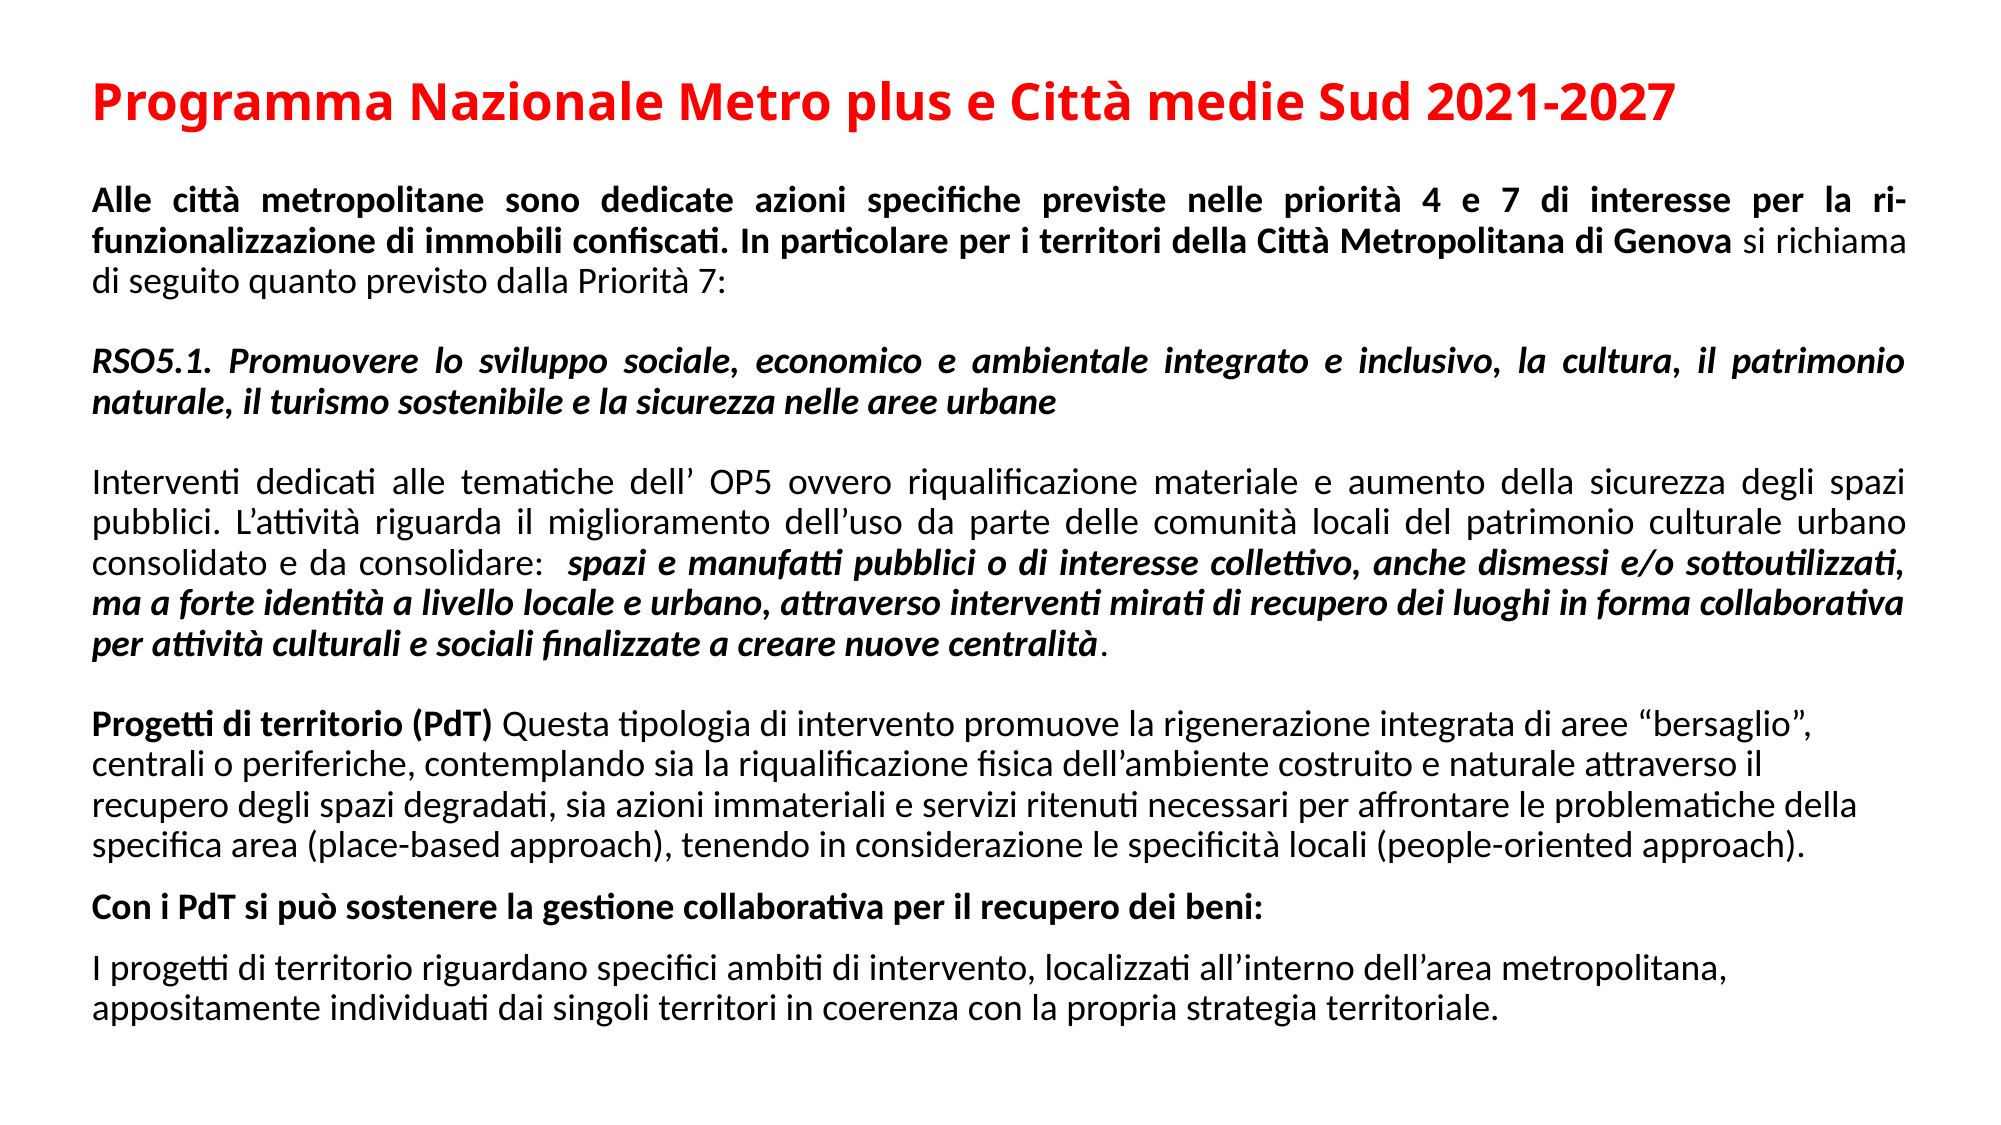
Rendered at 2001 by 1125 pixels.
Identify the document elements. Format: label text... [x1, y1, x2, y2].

list Alle città metropolitane sono dedicate azioni specifiche previste nelle priorità 4 e 7 di interesse per la ri-funzionalizzazione di immobili confiscati. In particolare per i territori della Città Metropolitana di Genova si richiama di seguito quanto previsto dalla Priorità 7: RSO5.1. Promuovere lo sviluppo sociale, economico e ambientale integrato e inclusivo, la cultura, il patrimonio naturale, il turismo sostenibile e la sicurezza nelle aree urbane Interventi dedicati alle tematiche dell’ OP5 ovvero riqualificazione materiale e aumento della sicurezza degli spazi pubblici. L’attività riguarda il miglioramento dell’uso da parte delle comunità locali del patrimonio culturale urbano consolidato e da consolidare: spazi e manufatti pubblici o di interesse collettivo, anche dismessi e/o sottoutilizzati, ma a forte identità a livello locale e urbano, attraverso interventi mirati di recupero dei luoghi in forma collaborativa per attività culturali e sociali finalizzate a creare nuove centralità. Progetti di territorio (PdT) Questa tipologia di intervento promuove la rigenerazione integrata di aree “bersaglio”, centrali o periferiche, contemplando sia la riqualificazione fisica dell’ambiente costruito e naturale attraverso il recupero degli spazi degradati, sia azioni immateriali e servizi ritenuti necessari per affrontare le problematiche della specifica area (place-based approach), tenendo in considerazione le specificità locali (people-oriented approach). Con i PdT si può sostenere la gestione collaborativa per il recupero dei beni: I progetti di territorio riguardano specifici ambiti di intervento, localizzati all’interno dell’area metropolitana, appositamente individuati dai singoli territori in coerenza con la propria strategia territoriale. [76, 173, 1923, 1078]
title Programma Nazionale Metro plus e Città medie Sud 2021-2027 [76, 47, 1846, 161]
